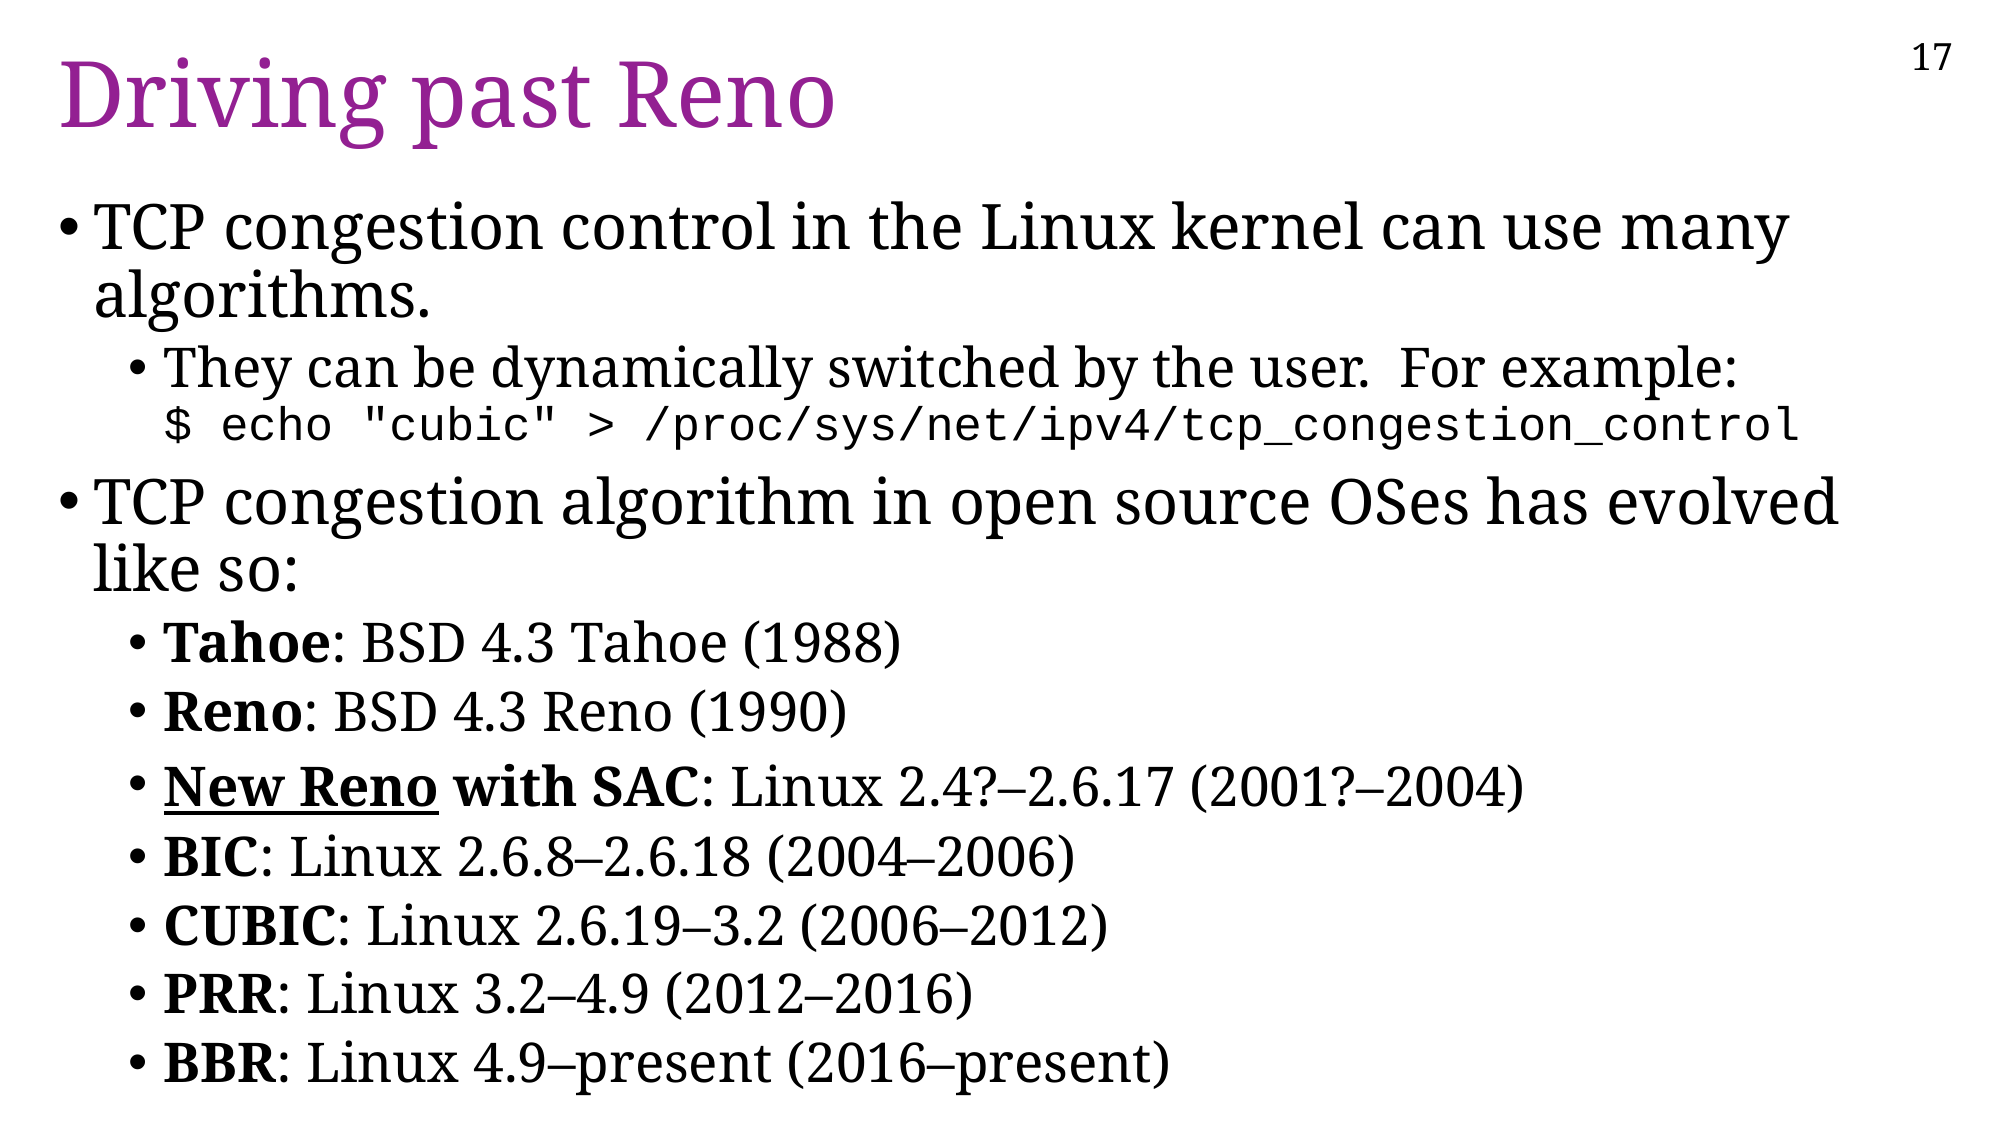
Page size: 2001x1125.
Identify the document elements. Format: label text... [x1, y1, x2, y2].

title Driving past Reno [43, 25, 1953, 171]
list TCP congestion control in the Linux kernel can use many algorithms. They can be dynamically switched by the user. For example: $ echo "cubic" > /proc/sys/net/ipv4/tcp_congestion_control TCP congestion algorithm in open source OSes has evolved like so: Tahoe: BSD 4.3 Tahoe (1988) Reno: BSD 4.3 Reno (1990) New Reno with SAC: Linux 2.4?–2.6.17 (2001?–2004) BIC: Linux 2.6.8–2.6.18 (2004–2006) CUBIC: Linux 2.6.19–3.2 (2006–2012) PRR: Linux 3.2–4.9 (2012–2016) BBR: Linux 4.9–present (2016–present) [43, 188, 1953, 1106]
